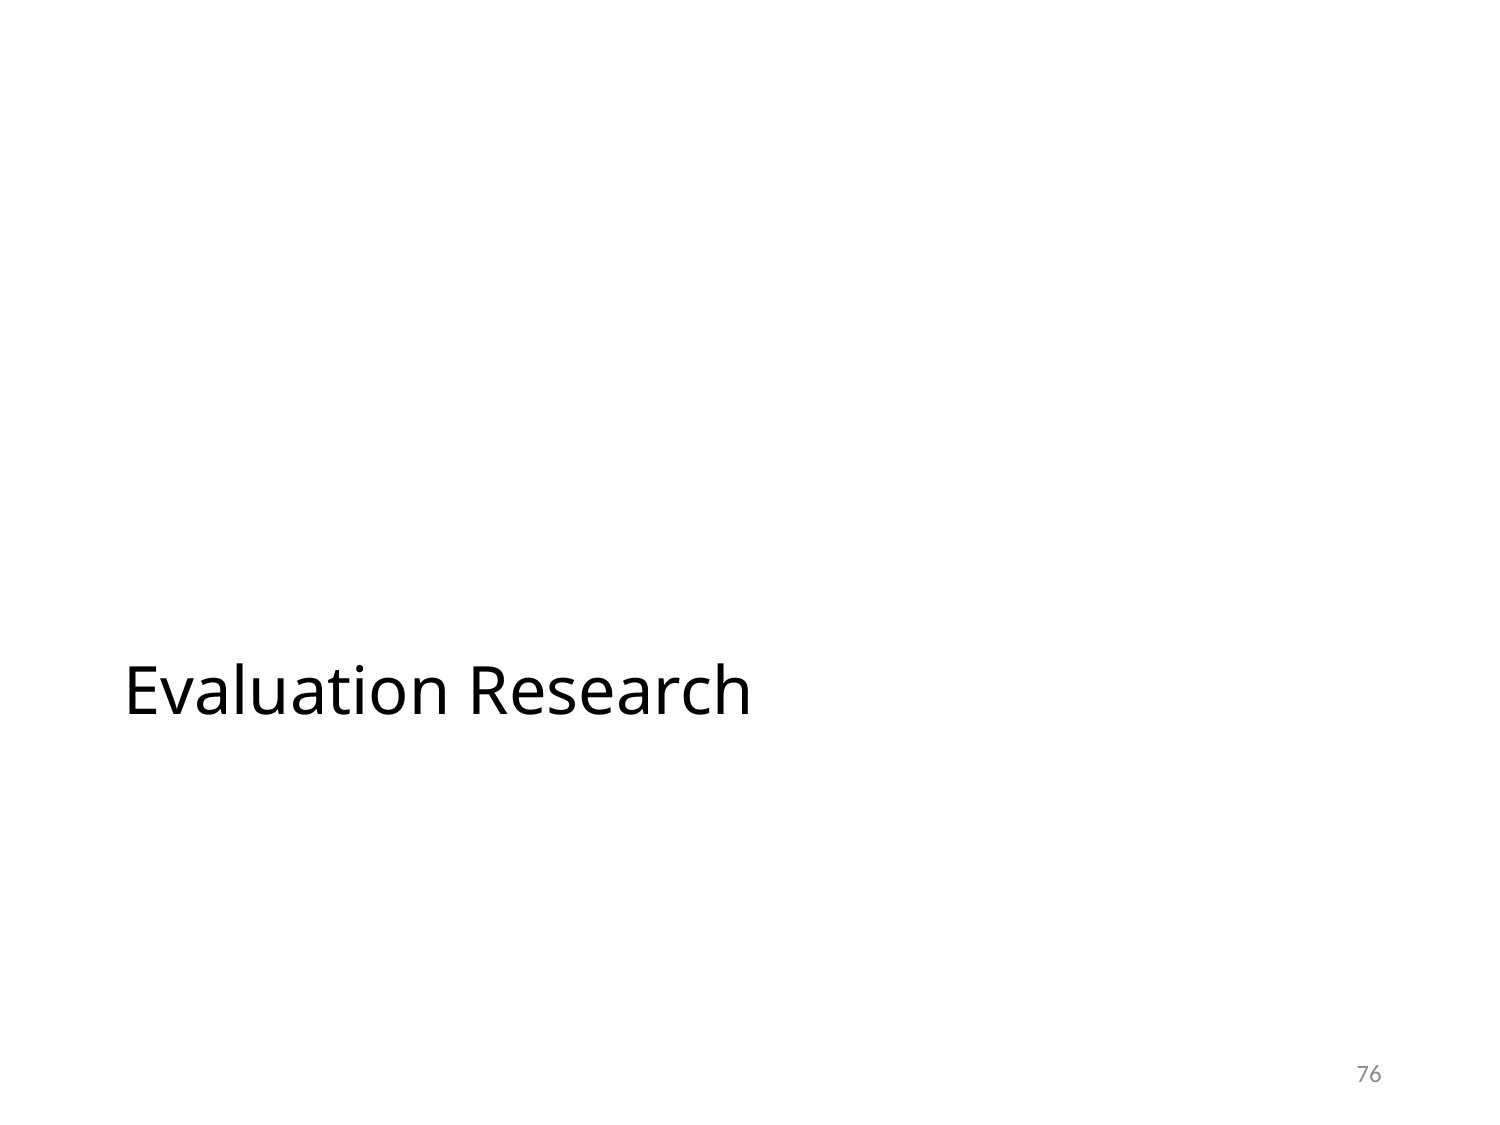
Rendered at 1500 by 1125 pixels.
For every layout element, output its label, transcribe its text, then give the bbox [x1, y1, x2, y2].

text_box Evaluation Research [108, 640, 770, 736]
slide_number 76 [1059, 1042, 1397, 1103]
